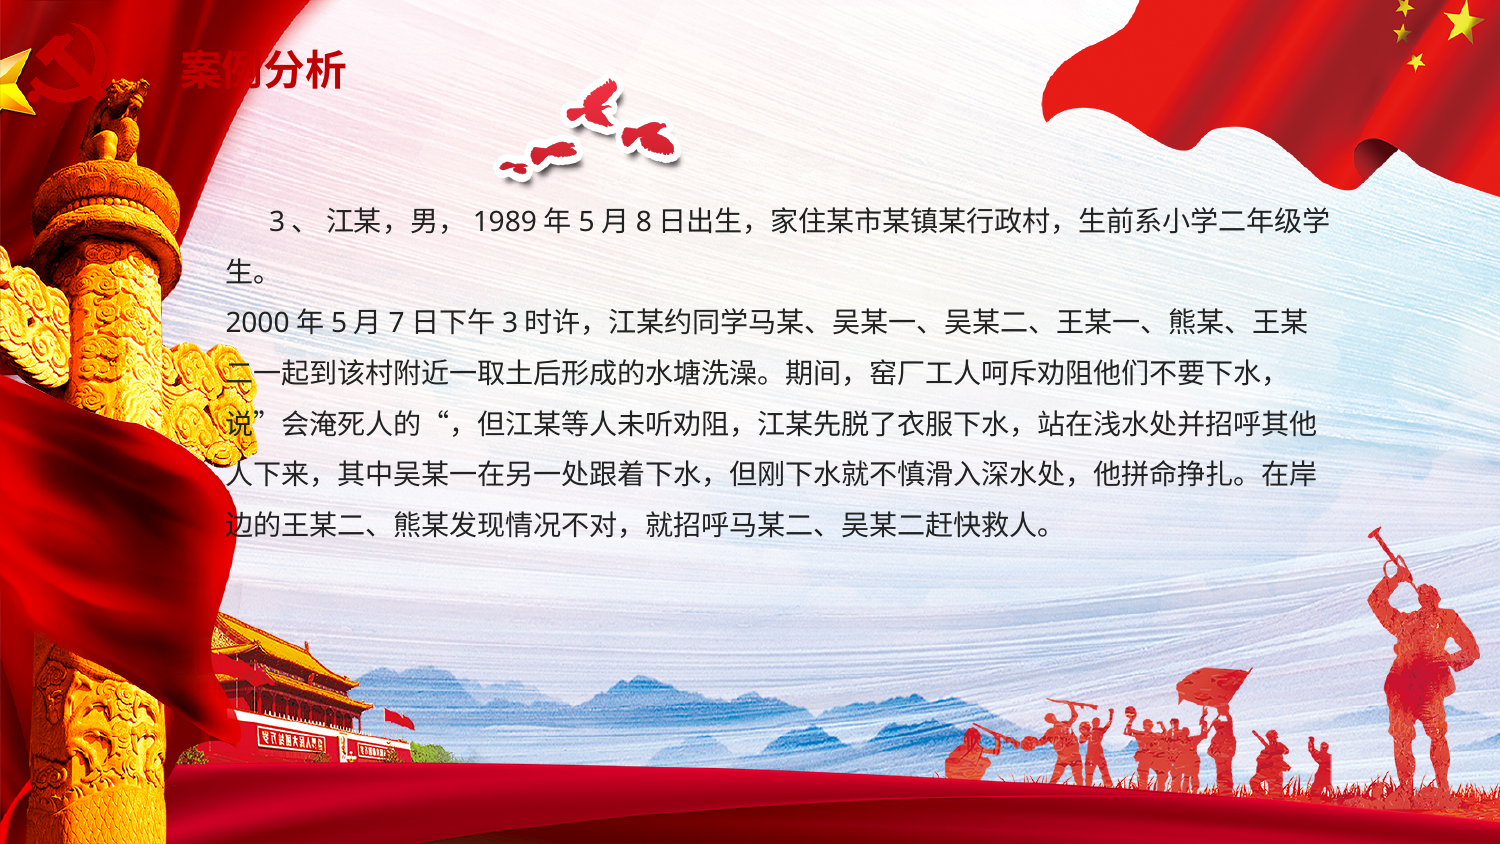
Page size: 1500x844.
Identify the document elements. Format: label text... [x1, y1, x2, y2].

picture [0, 0, 1500, 844]
text_box 案例分析 [117, 36, 1180, 102]
text_box 3、 江某，男，1989年5月8日出生，家住某市某镇某行政村，生前系小学二年级学生。 2000年5月7日下午3时许，江某约同学马某、吴某一、吴某二、王某一、熊某、王某二一起到该村附近一取土后形成的水塘洗澡。期间，窑厂工人呵斥劝阻他们不要下水，说”会淹死人的“，但江某等人未听劝阻，江某先脱了衣服下水，站在浅水处并招呼其他人下来，其中吴某一在另一处跟着下水，但刚下水就不慎滑入深水处，他拼命挣扎。在岸边的王某二、熊某发现情况不对，就招呼马某二、吴某二赶快救人。 [210, 179, 1351, 582]
